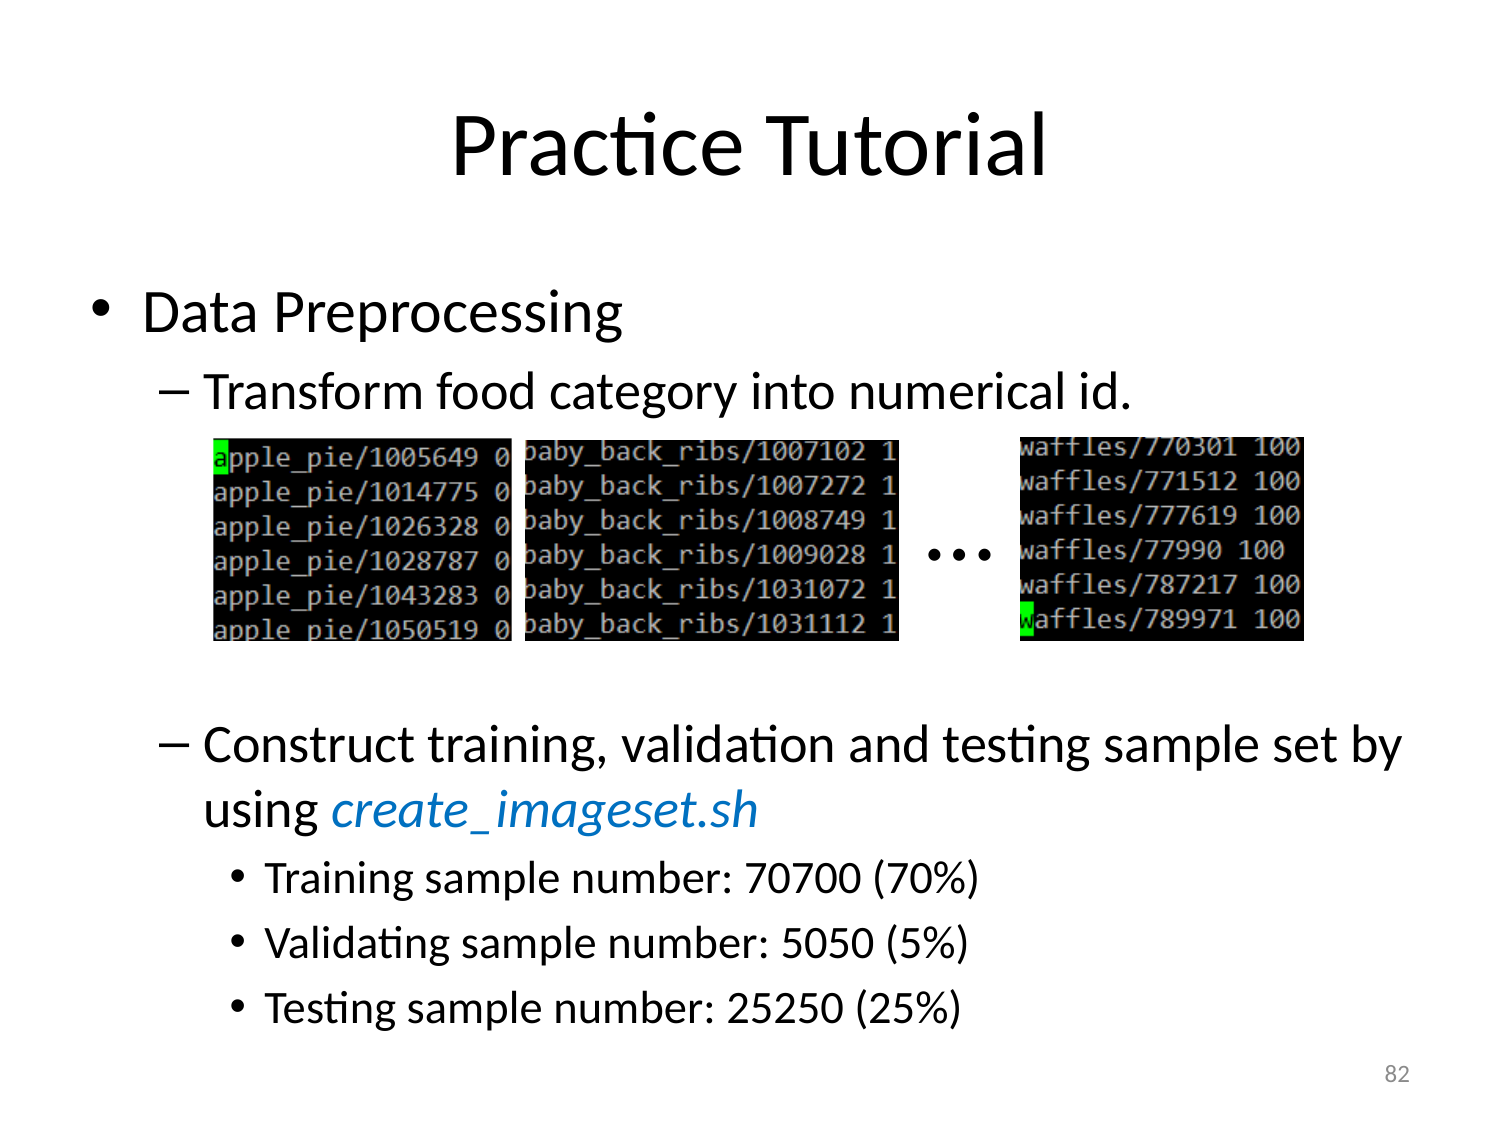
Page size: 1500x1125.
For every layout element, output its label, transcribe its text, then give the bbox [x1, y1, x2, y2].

picture [524, 440, 899, 641]
text_box … [910, 453, 1014, 588]
picture [1020, 437, 1304, 641]
picture [212, 437, 512, 641]
list Data Preprocessing Transform food category into numerical id. Construct training, validation and testing sample set by using create_imageset.sh Training sample number: 70700 (70%) Validating sample number: 5050 (5%) Testing sample number: 25250 (25%) [75, 262, 1475, 1043]
title Practice Tutorial [75, 45, 1425, 233]
slide_number 82 [1074, 1042, 1425, 1103]
